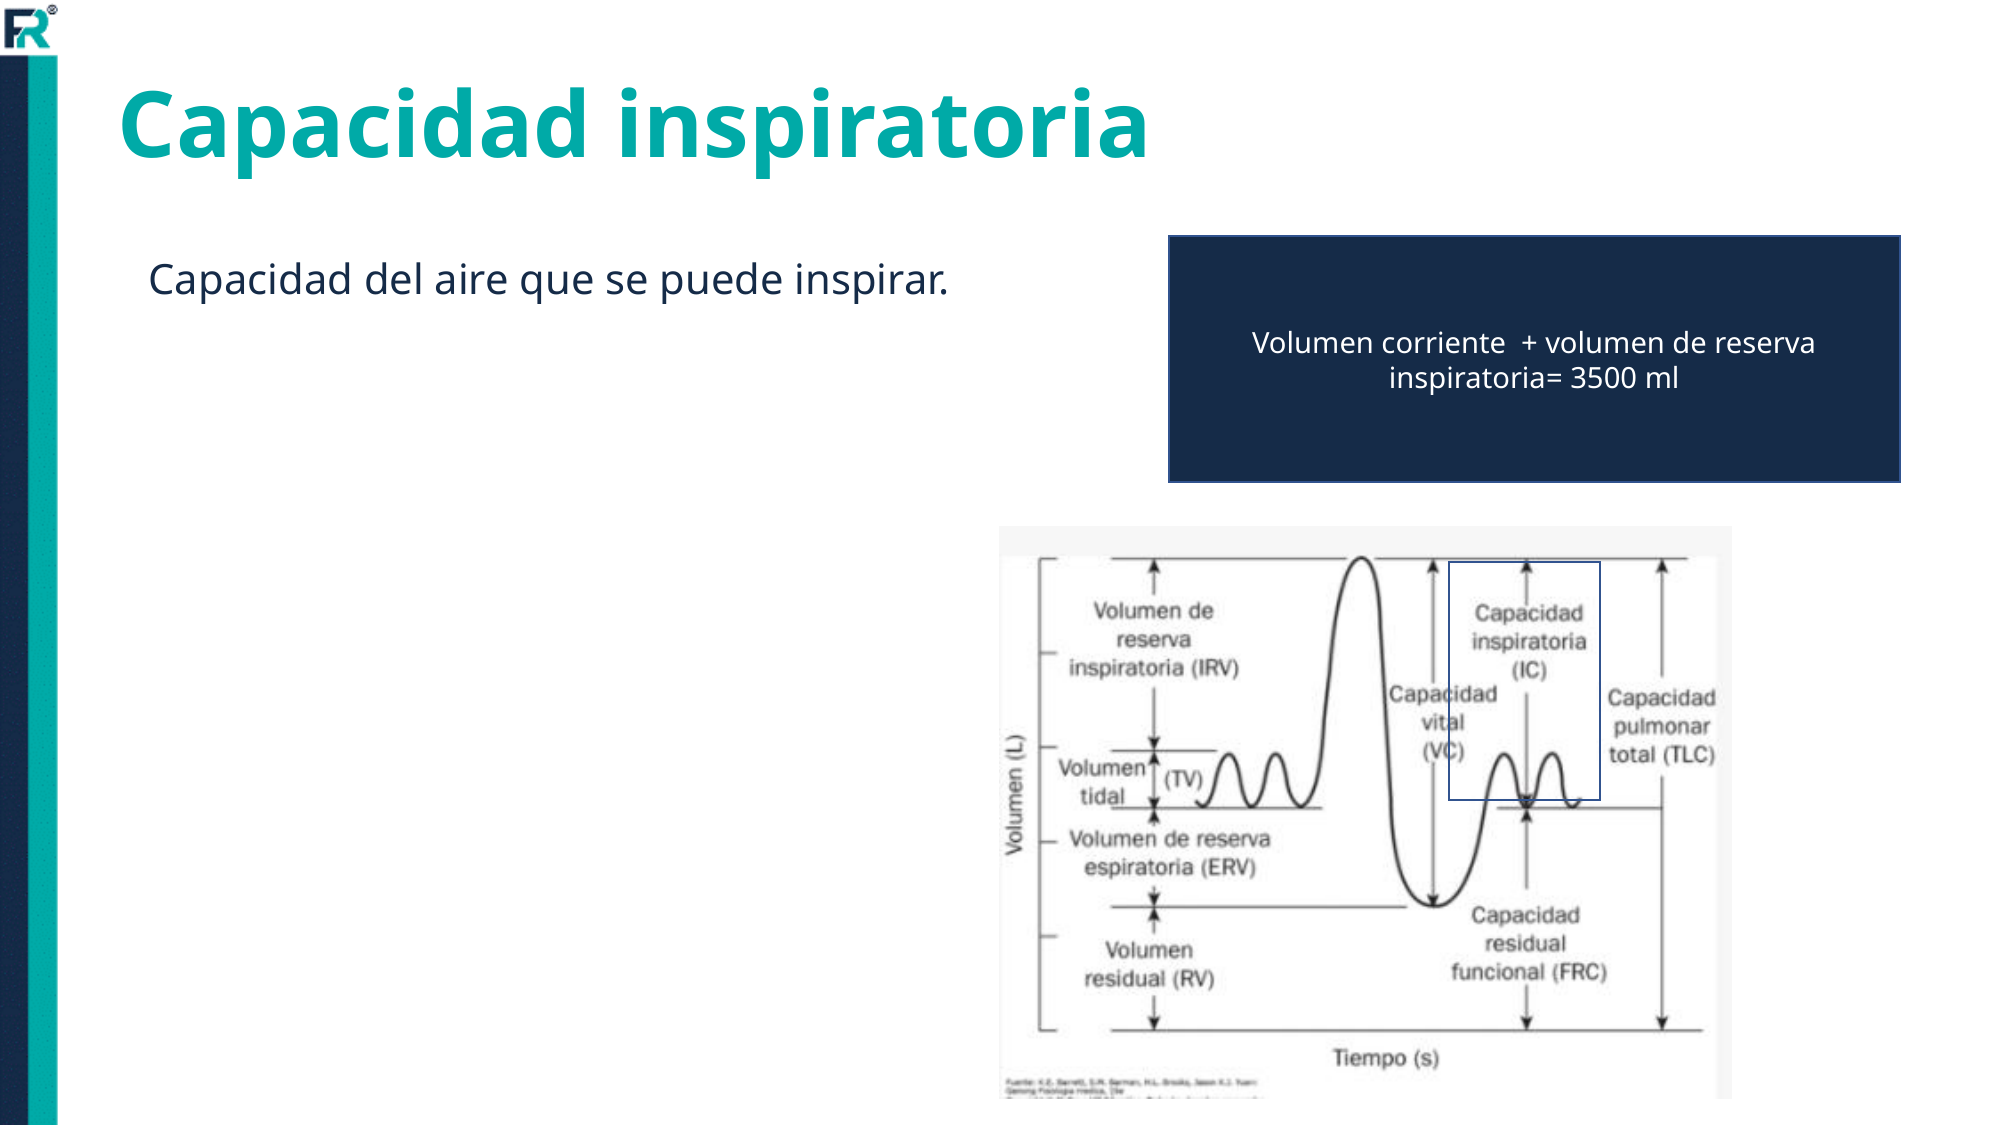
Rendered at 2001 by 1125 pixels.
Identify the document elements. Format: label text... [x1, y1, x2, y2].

title Capacidad inspiratoria [102, 18, 1828, 237]
text_box Volumen corriente + volumen de reserva inspiratoria= 3500 ml [1168, 236, 1900, 482]
picture [0, 0, 2001, 1125]
list Capacidad del aire que se puede inspirar. [133, 250, 1243, 965]
